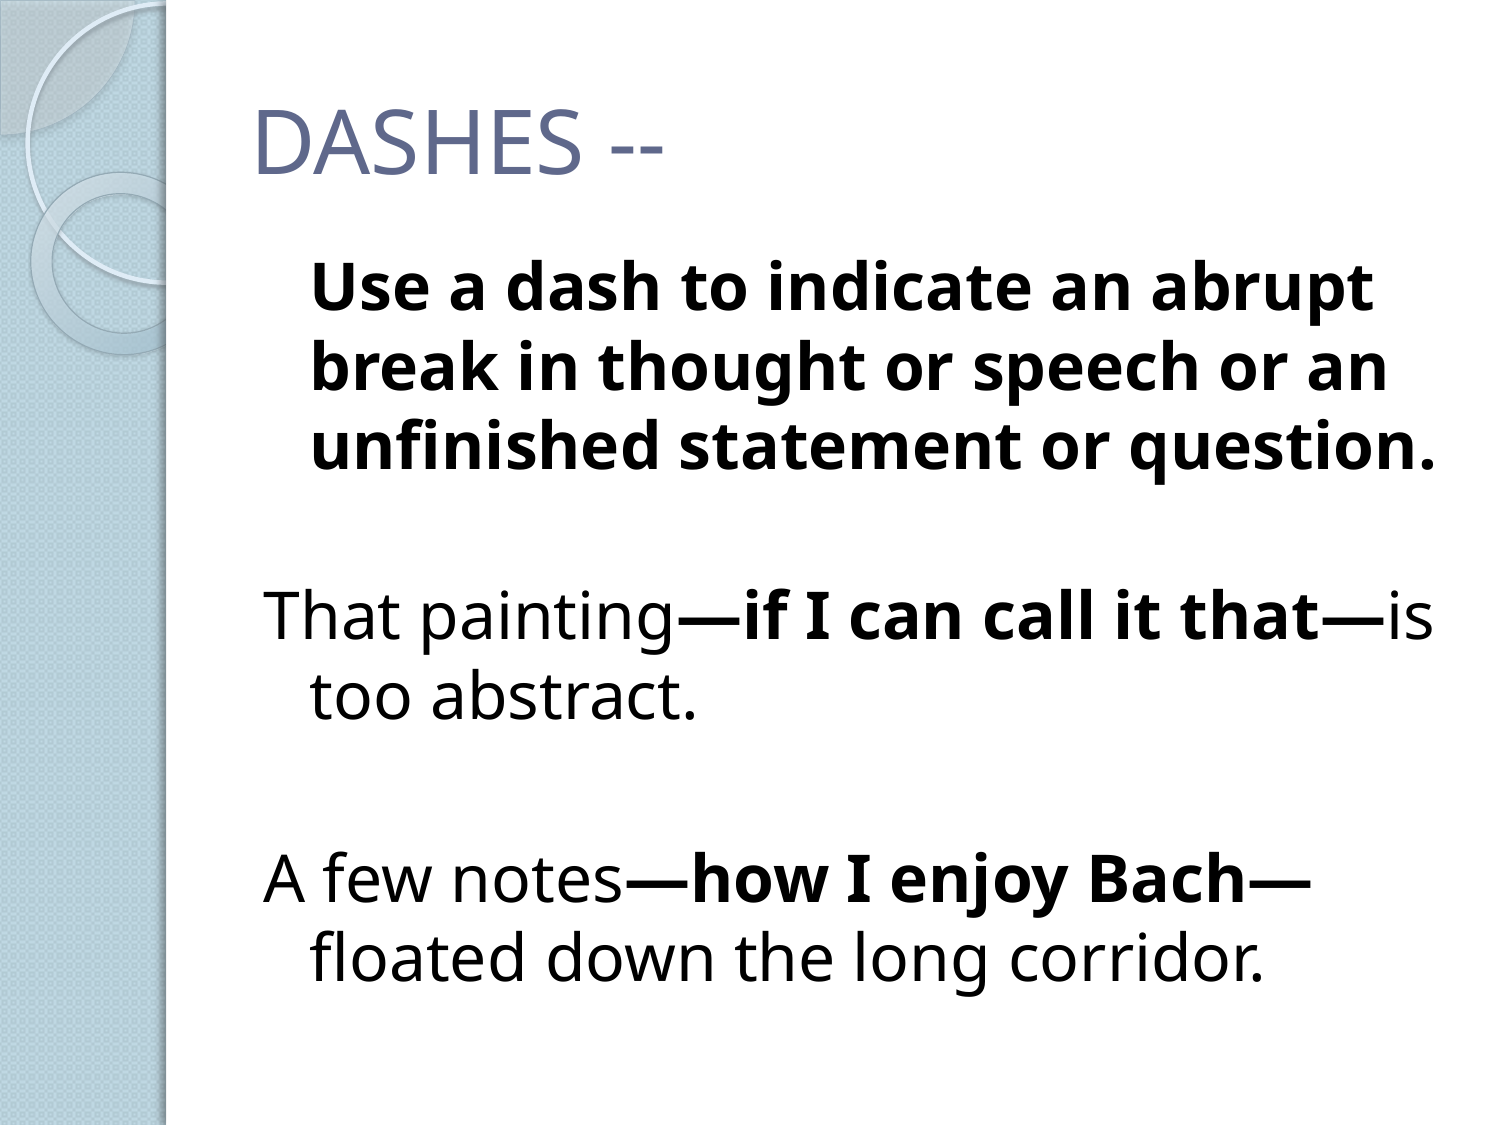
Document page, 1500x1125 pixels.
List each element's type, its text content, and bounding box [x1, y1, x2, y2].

title DASHES -- [235, 45, 1466, 233]
list Use a dash to indicate an abrupt break in thought or speech or an unfinished statement or question. That painting—if I can call it that—is too abstract. A few notes—how I enjoy Bach—floated down the long corridor. [235, 237, 1466, 1025]
